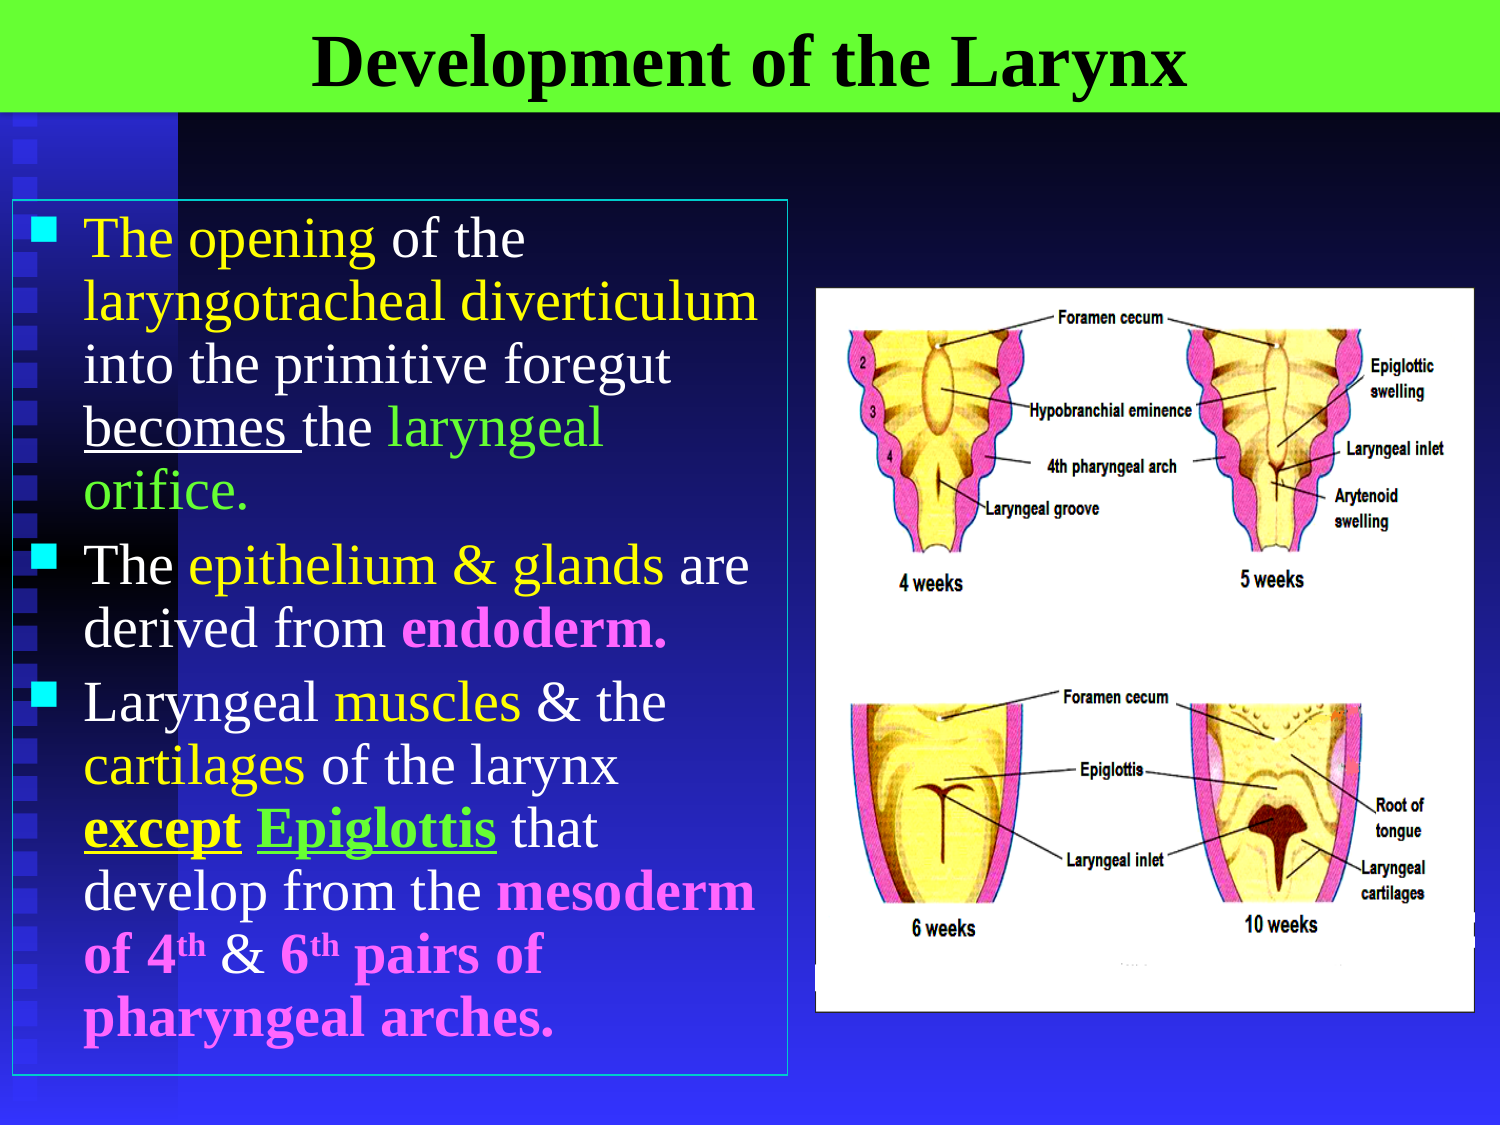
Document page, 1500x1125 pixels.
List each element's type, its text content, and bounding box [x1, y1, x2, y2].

title Development of the Larynx [0, 0, 1500, 113]
picture [814, 287, 1476, 1013]
list The opening of the laryngotracheal diverticulum into the primitive foregut becomes the laryngeal orifice. The epithelium & glands are derived from endoderm. Laryngeal muscles & the cartilages of the larynx except Epiglottis that develop from the mesoderm of 4th & 6th pairs of pharyngeal arches. [12, 199, 788, 1076]
